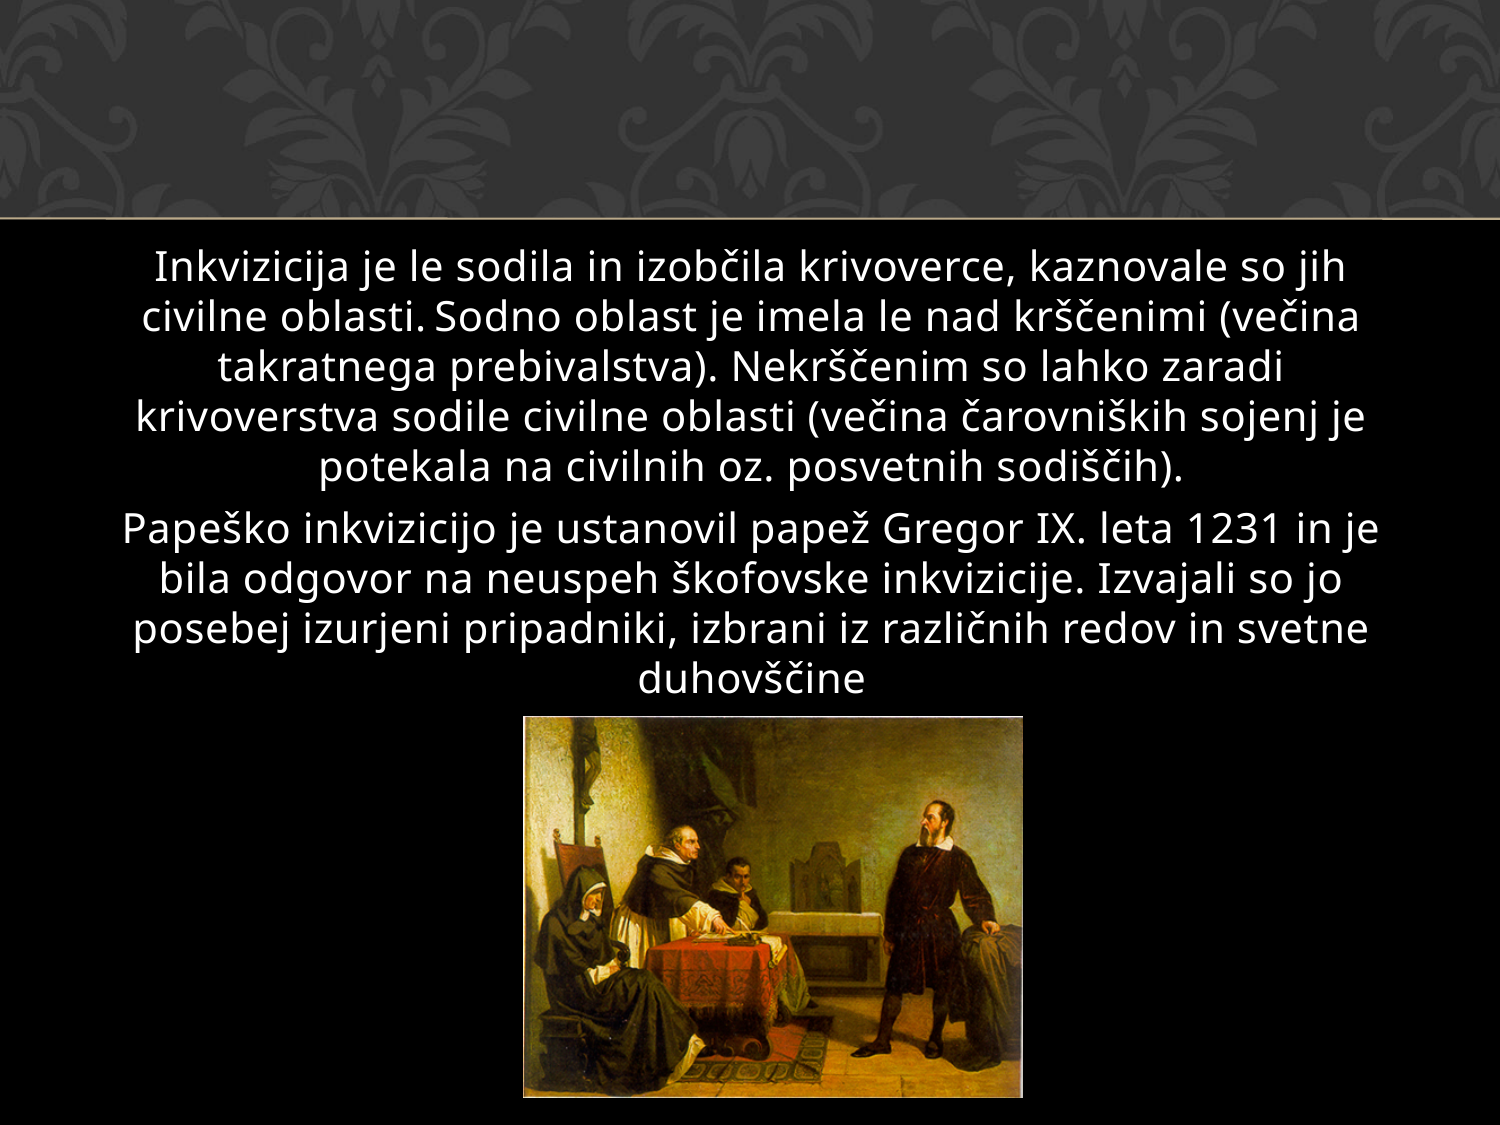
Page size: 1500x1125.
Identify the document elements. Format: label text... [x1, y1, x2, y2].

list Inkvizicija je le sodila in izobčila krivoverce, kaznovale so jih civilne oblasti. Sodno oblast je imela le nad krščenimi (večina takratnega prebivalstva). Nekrščenim so lahko zaradi krivoverstva sodile civilne oblasti (večina čarovniških sojenj je potekala na civilnih oz. posvetnih sodiščih). Papeško inkvizicijo je ustanovil papež Gregor IX. leta 1231 in je bila odgovor na neuspeh škofovske inkvizicije. Izvajali so jo posebej izurjeni pripadniki, izbrani iz različnih redov in svetne duhovščine [76, 231, 1427, 901]
picture [0, 0, 1500, 217]
picture [522, 715, 1024, 1098]
